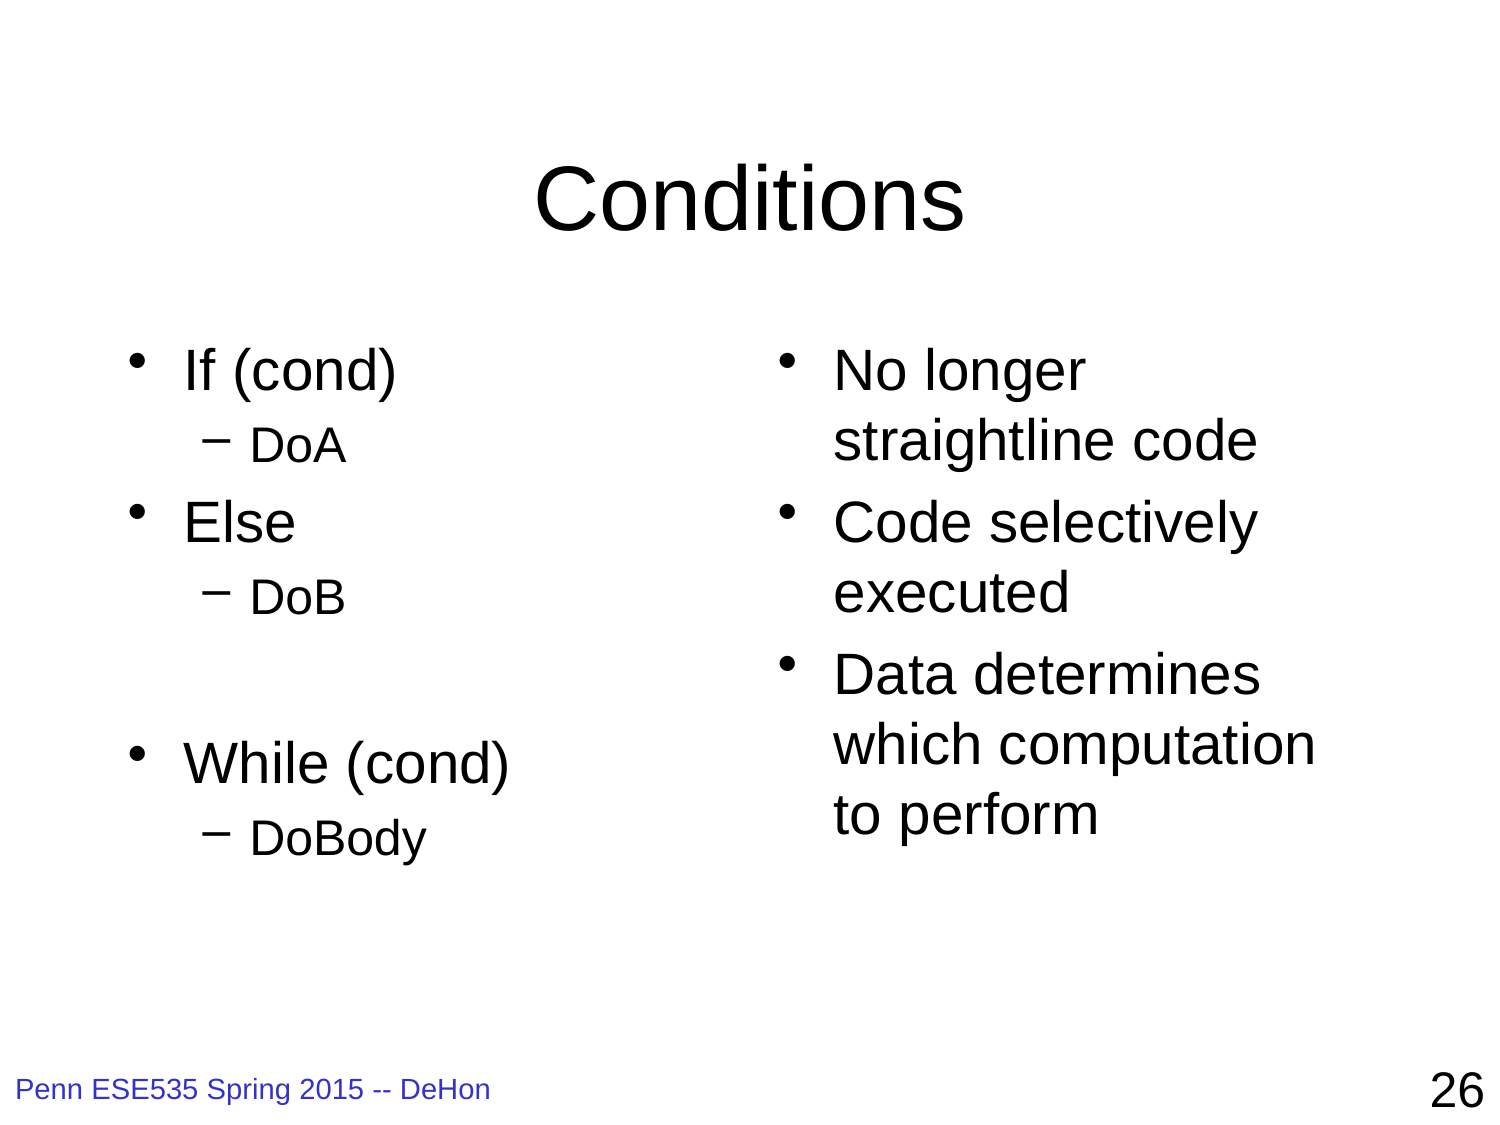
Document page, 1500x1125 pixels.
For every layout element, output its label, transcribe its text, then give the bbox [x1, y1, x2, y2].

list If (cond) DoA Else DoB While (cond) DoBody [112, 324, 738, 1001]
title Conditions [112, 99, 1388, 288]
list No longer straightline code Code selectively executed Data determines which computation to perform [762, 324, 1388, 1001]
slide_number 26 [1187, 1049, 1500, 1125]
slide_number Penn ESE535 Spring 2015 -- DeHon [0, 1062, 576, 1125]
